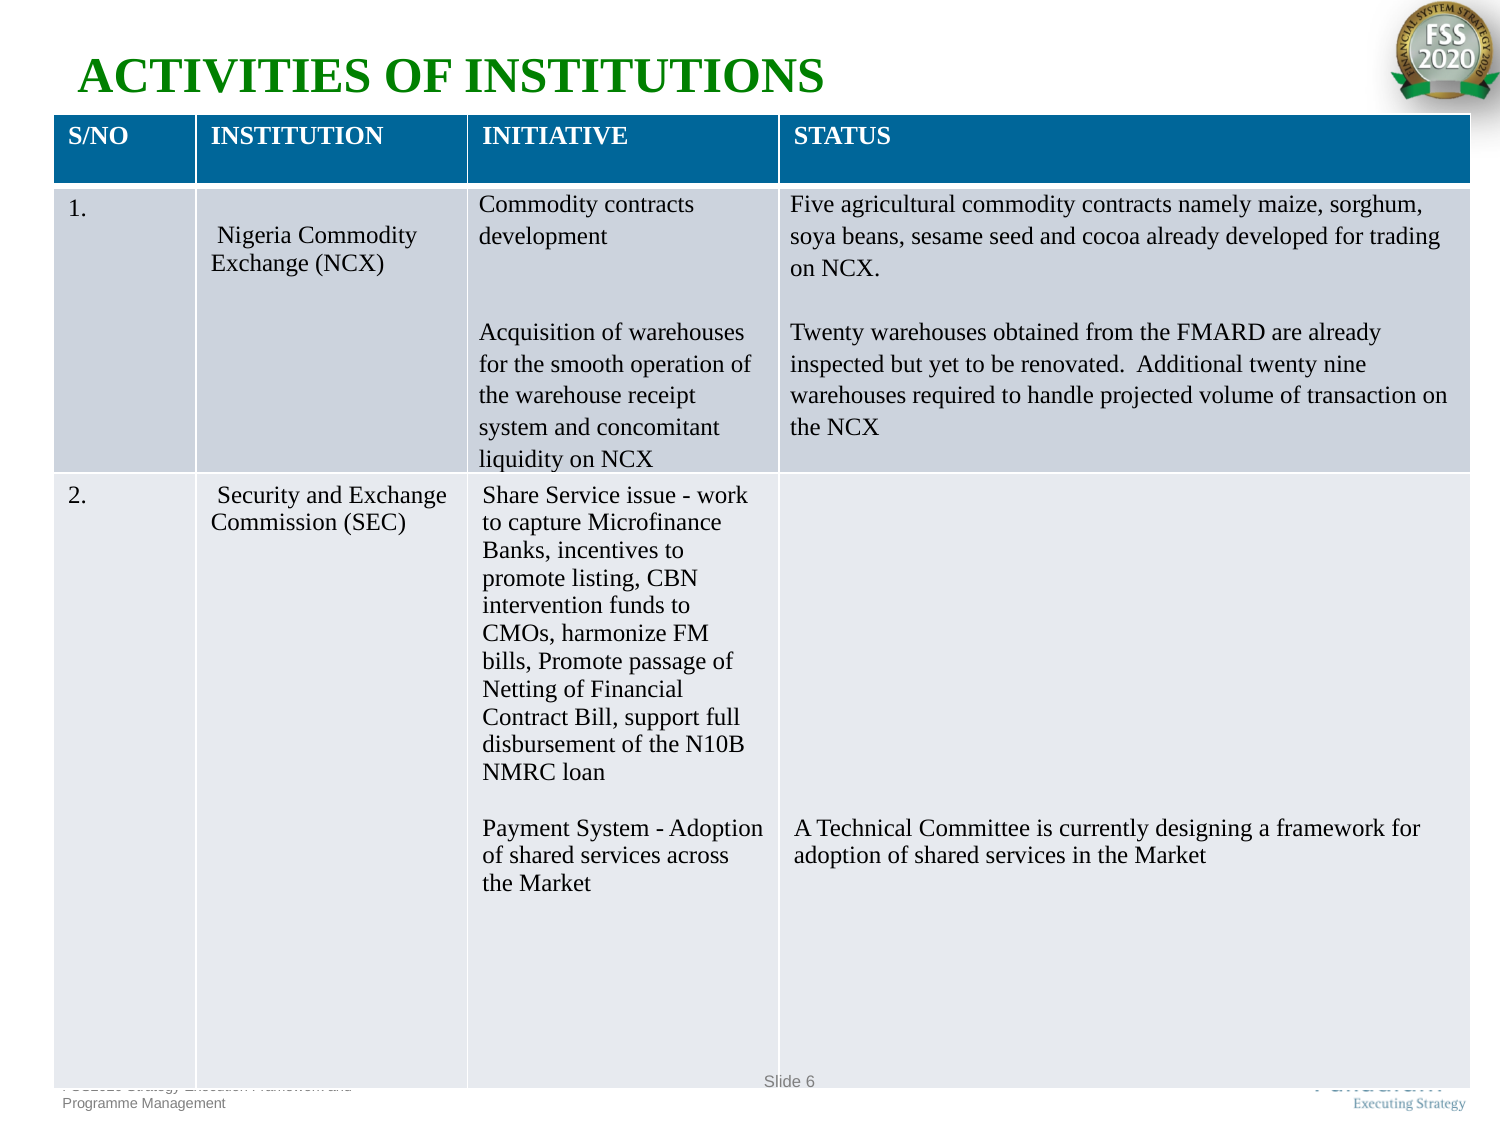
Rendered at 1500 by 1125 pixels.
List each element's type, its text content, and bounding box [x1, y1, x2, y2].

slide_number Slide 6 [674, 1065, 914, 1119]
table_cell Commodity contracts development Acquisition of warehouses for the smooth operation of the warehouse receipt system and concomitant liquidity on NCX [468, 189, 778, 472]
title ACTIVITIES OF INSTITUTIONS [64, 42, 1391, 113]
table_cell Share Service issue - work to capture Microfinance Banks, incentives to promote listing, CBN intervention funds to CMOs, harmonize FM bills, Promote passage of Netting of Financial Contract Bill, support full disbursement of the N10B NMRC loan Payment System - Adoption of shared services across the Market [468, 474, 778, 1088]
table_cell A Technical Committee is currently designing a framework for adoption of shared services in the Market [780, 474, 1470, 1088]
table_header INSTITUTION [197, 115, 467, 183]
table_cell Security and Exchange Commission (SEC) [197, 474, 467, 1088]
table_header S/NO [54, 115, 195, 183]
picture [1312, 1065, 1475, 1113]
picture [1388, 0, 1500, 100]
table_cell 2. [54, 474, 195, 1088]
table_header INITIATIVE [468, 115, 778, 183]
table_cell Five agricultural commodity contracts namely maize, sorghum, soya beans, sesame seed and cocoa already developed for trading on NCX. Twenty warehouses obtained from the FMARD are already inspected but yet to be renovated. Additional twenty nine warehouses required to handle projected volume of transaction on the NCX [780, 189, 1470, 472]
table_cell 1. [54, 189, 195, 472]
table_header STATUS [780, 115, 1470, 183]
table_cell Nigeria Commodity Exchange (NCX) [197, 189, 467, 472]
